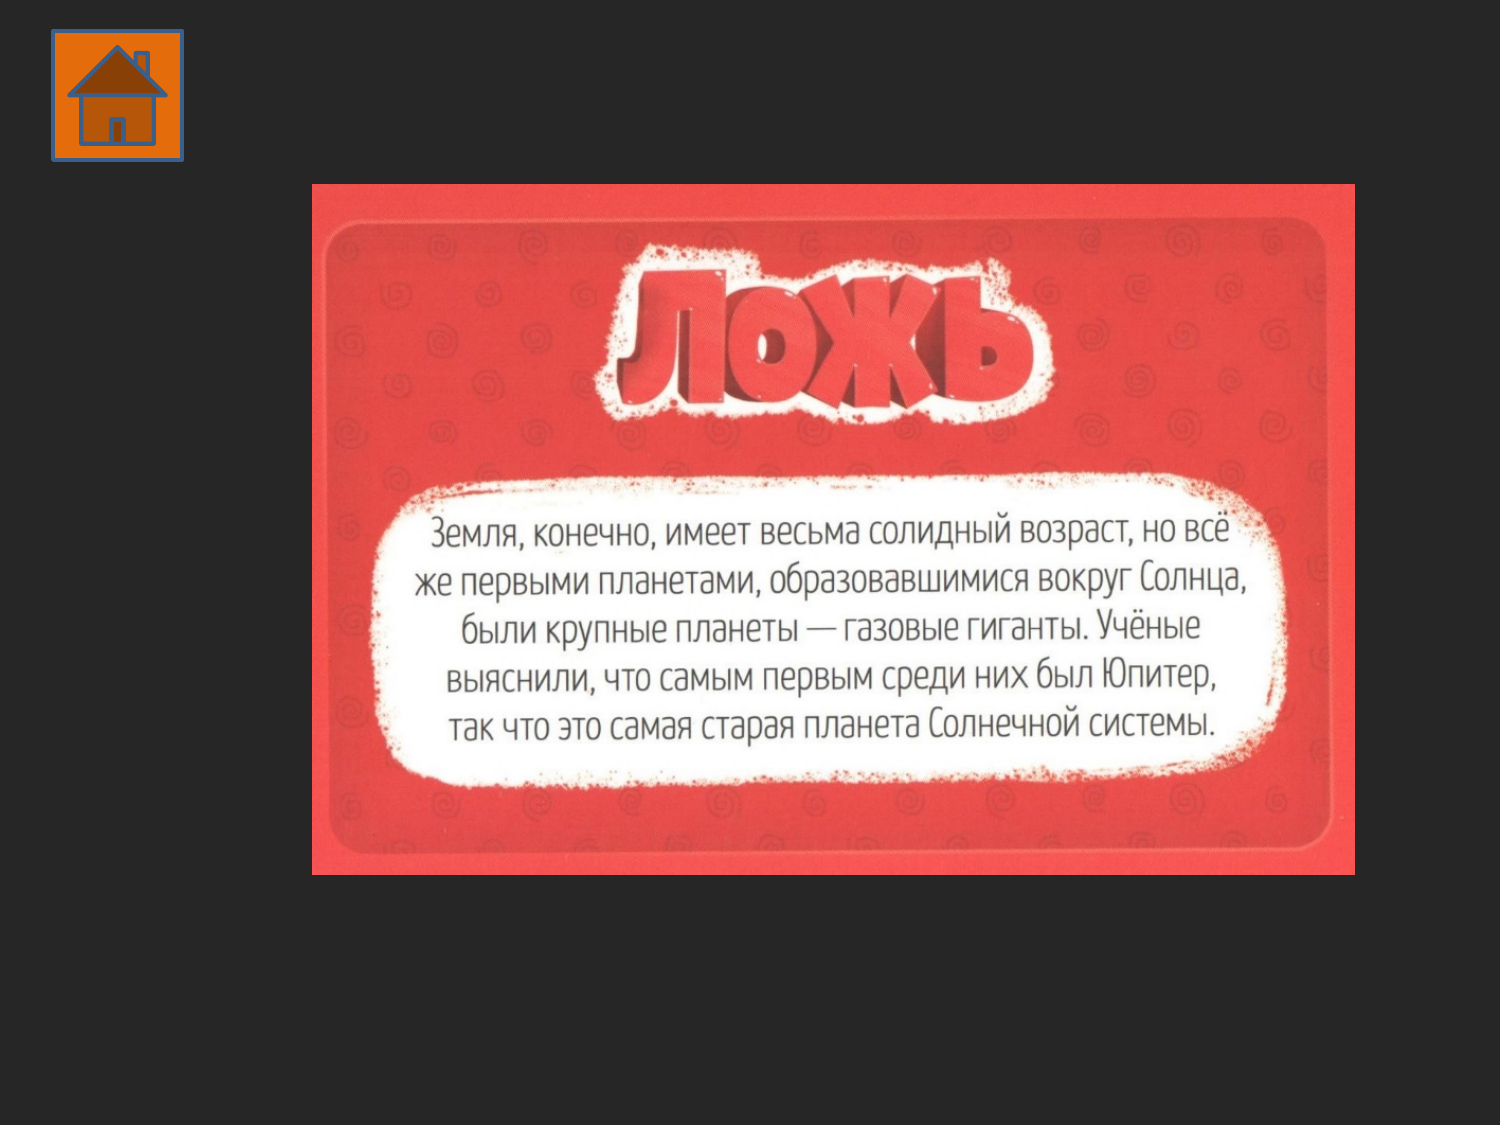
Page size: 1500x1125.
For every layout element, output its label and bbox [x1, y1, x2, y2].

text_box [51, 29, 184, 162]
list [312, 184, 1355, 875]
